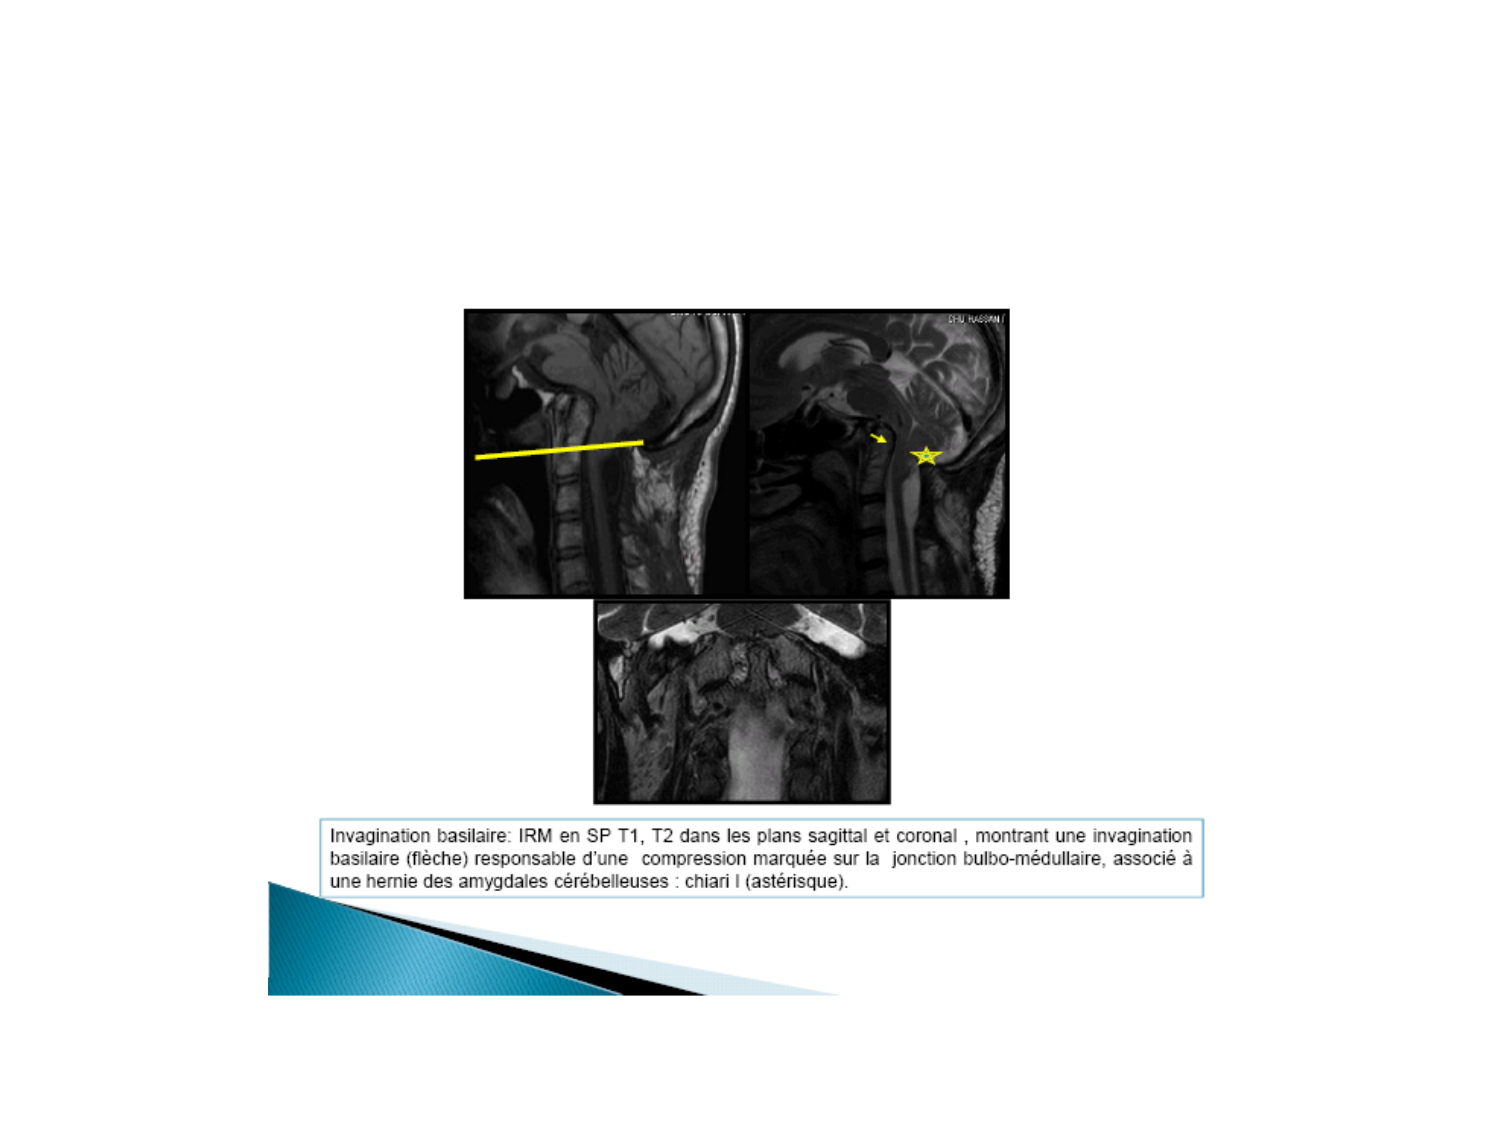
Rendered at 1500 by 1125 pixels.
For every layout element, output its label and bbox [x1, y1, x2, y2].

list [268, 262, 1232, 1006]
